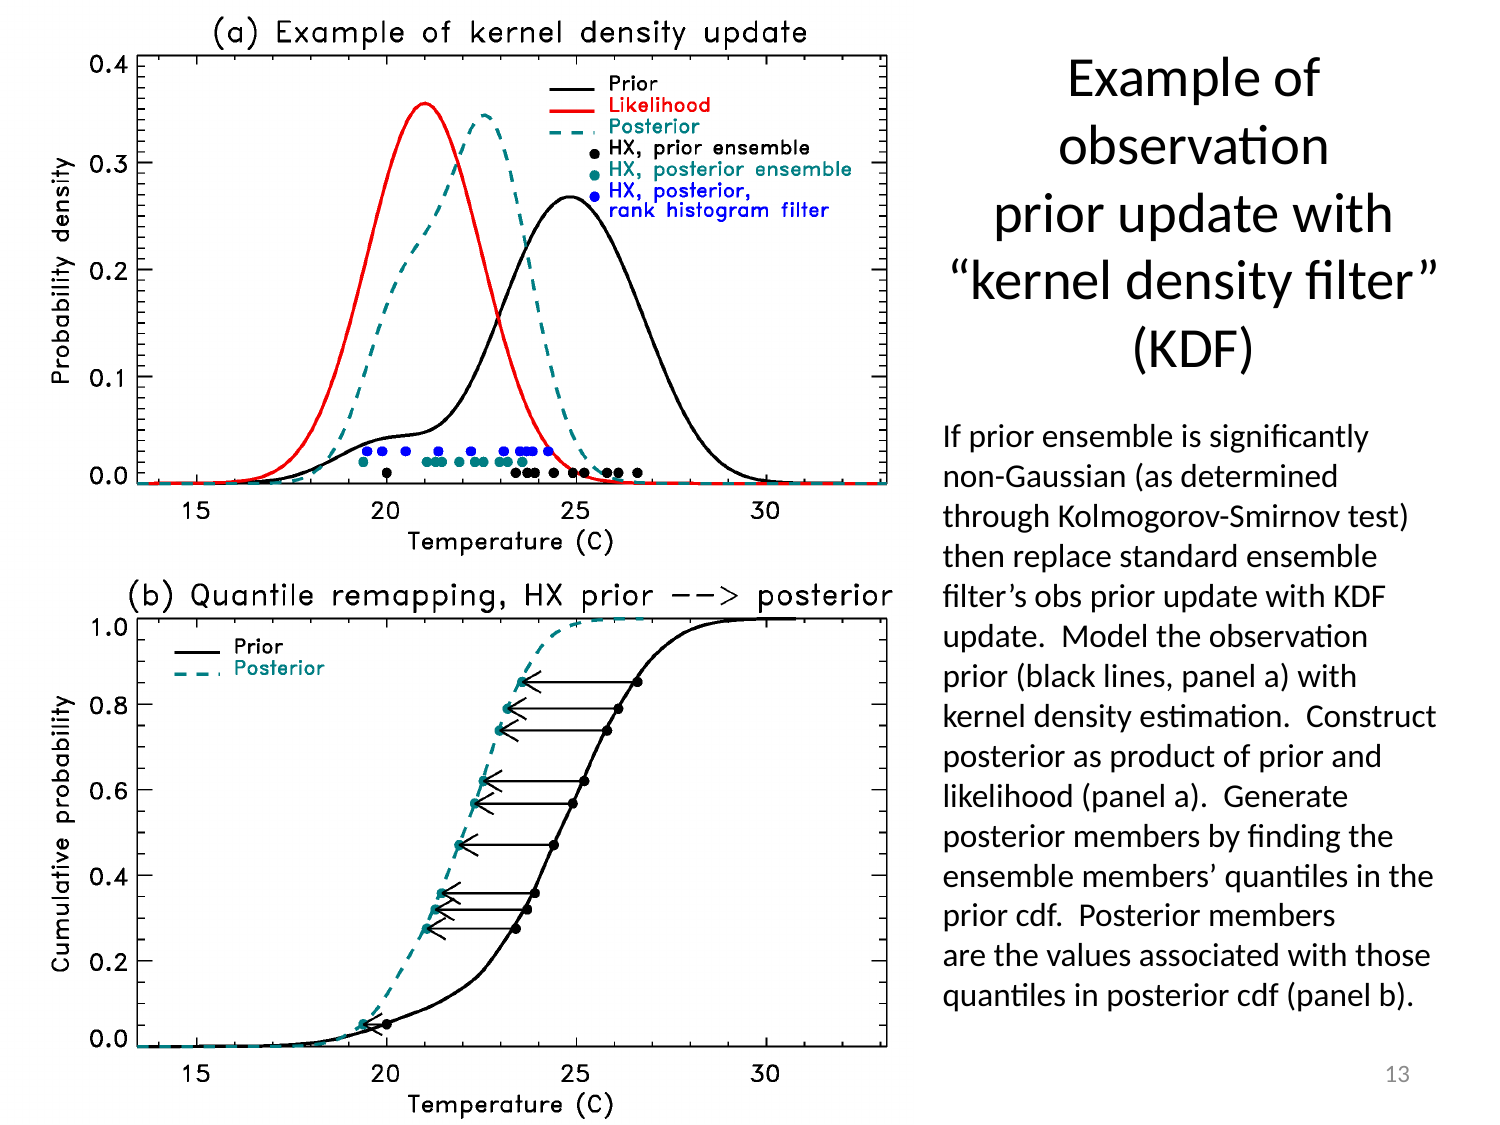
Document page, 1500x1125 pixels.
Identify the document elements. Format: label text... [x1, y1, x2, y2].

picture [0, 0, 915, 1125]
title Example of observation prior update with “kernel density filter” (KDF) [918, 32, 1474, 387]
text_box If prior ensemble is significantly non-Gaussian (as determined through Kolmogorov-Smirnov test) then replace standard ensemble filter’s obs prior update with KDF update. Model the observation prior (black lines, panel a) with kernel density estimation. Construct posterior as product of prior and likelihood (panel a). Generate posterior members by finding the ensemble members’ quantiles in the prior cdf. Posterior members are the values associated with those quantiles in posterior cdf (panel b). [927, 407, 1457, 1021]
slide_number 13 [1074, 1042, 1425, 1103]
